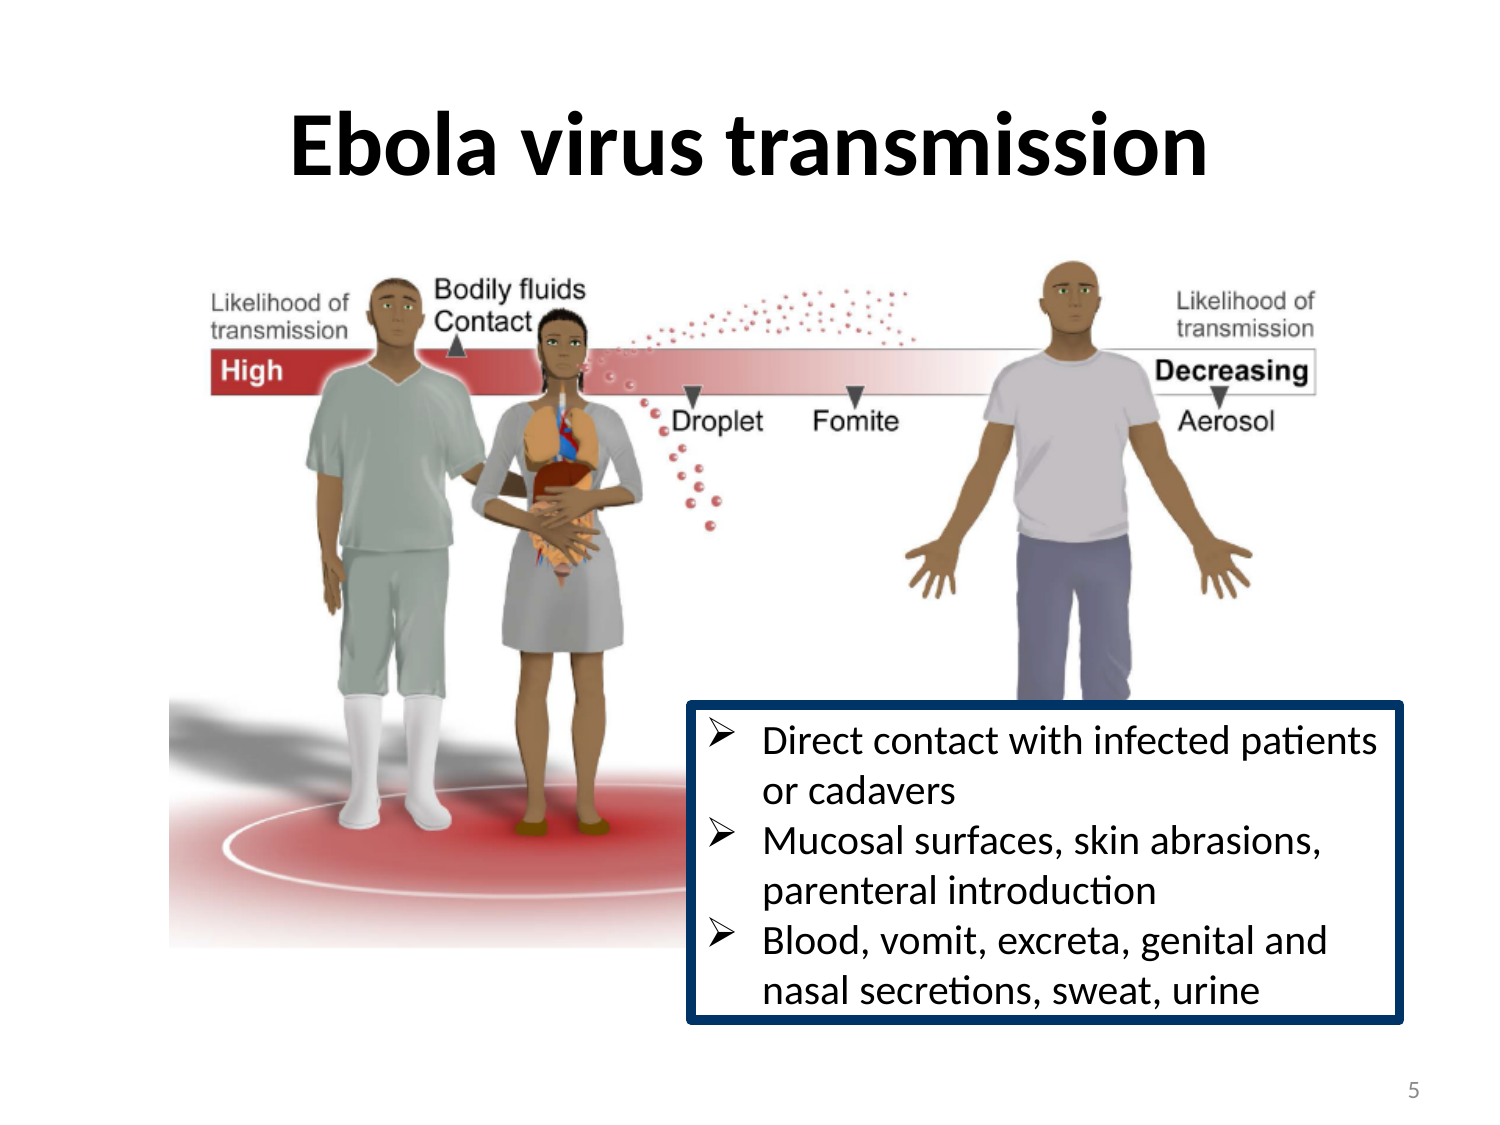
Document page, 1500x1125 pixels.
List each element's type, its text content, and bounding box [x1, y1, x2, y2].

slide_number 5 [1085, 1058, 1436, 1119]
title Ebola virus transmission [75, 45, 1425, 233]
picture [169, 225, 1331, 953]
text_box Direct contact with infected patients or cadavers Mucosal surfaces, skin abrasions, parenteral introduction Blood, vomit, excreta, genital and nasal secretions, sweat, urine [690, 705, 1400, 1020]
